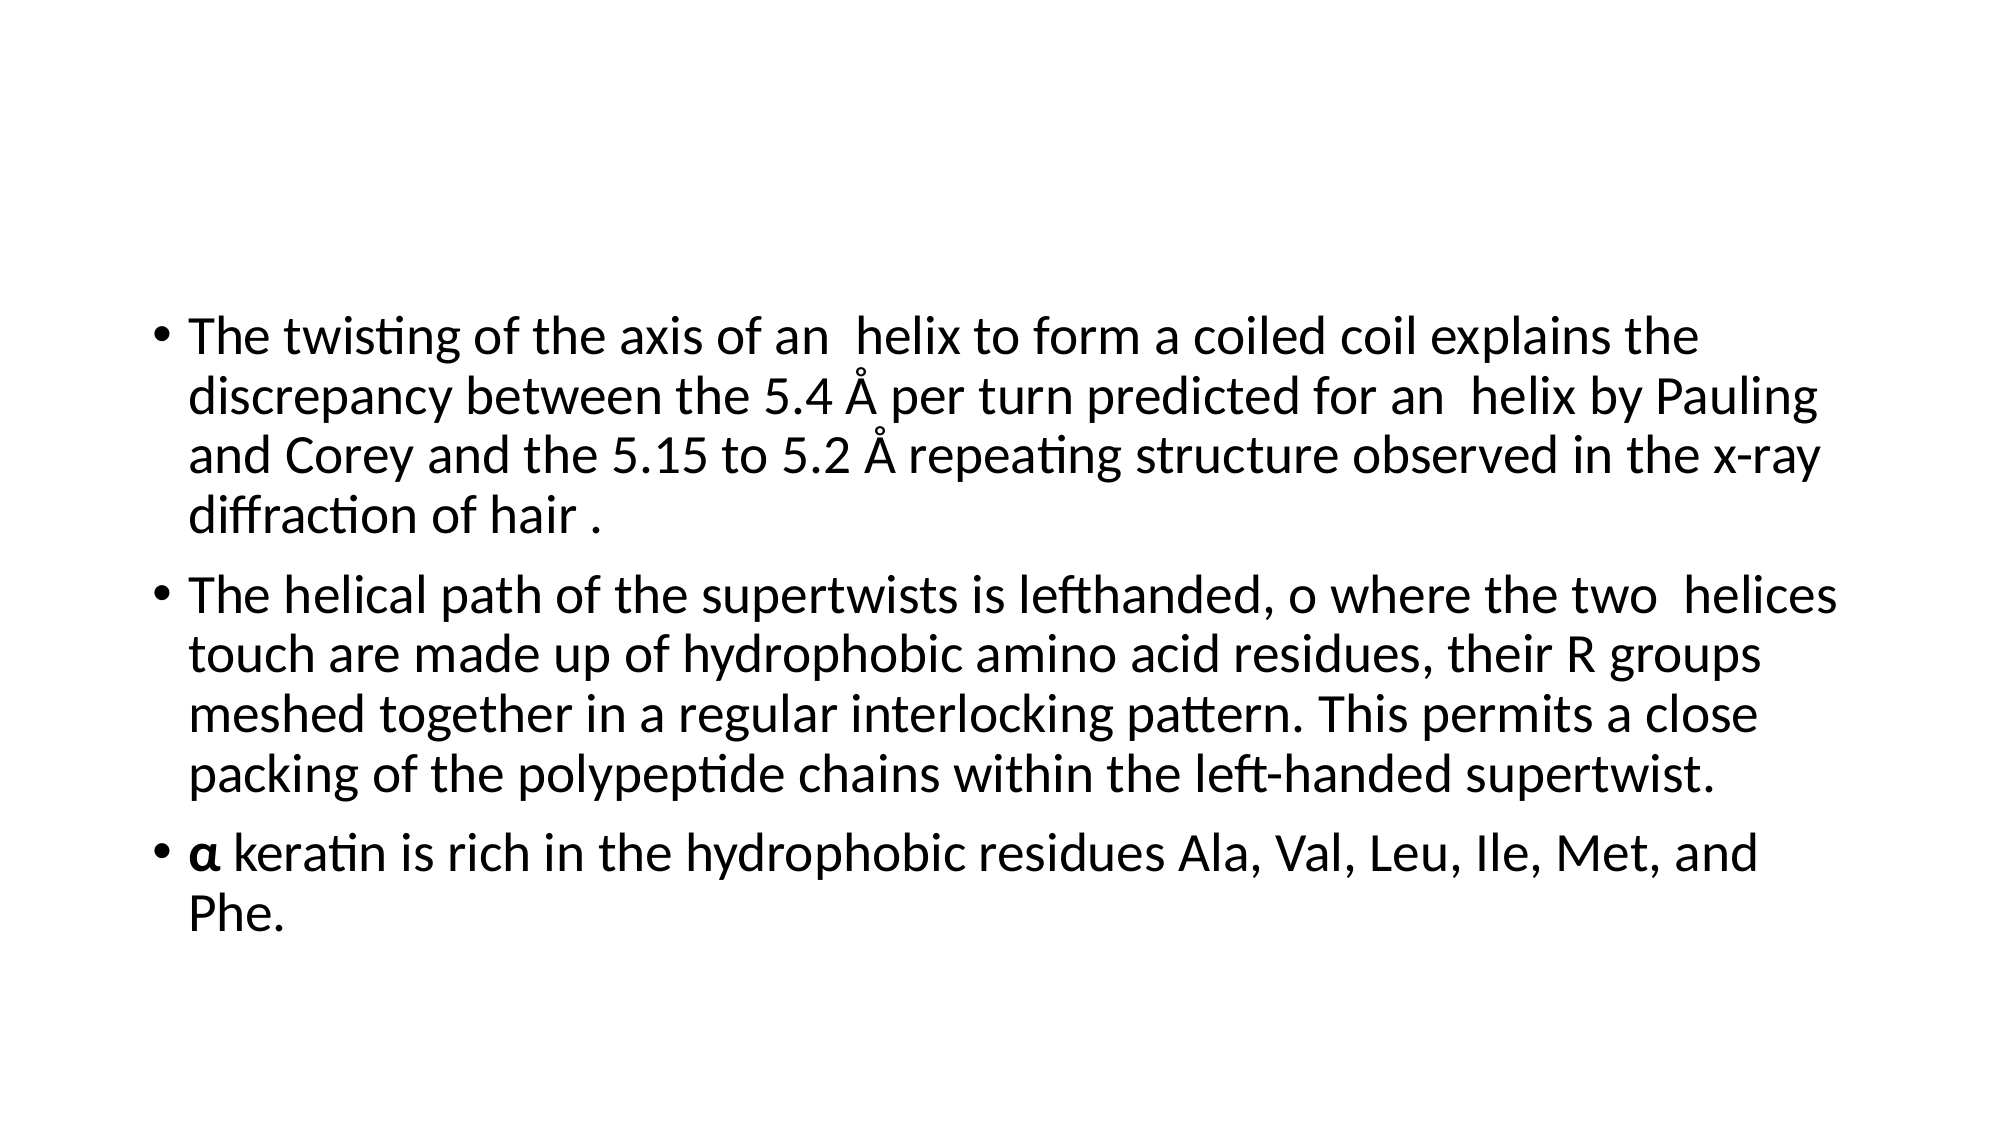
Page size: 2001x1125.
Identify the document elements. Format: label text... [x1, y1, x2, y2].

list The twisting of the axis of an helix to form a coiled coil explains the discrepancy between the 5.4 Å per turn predicted for an helix by Pauling and Corey and the 5.15 to 5.2 Å repeating structure observed in the x-ray diffraction of hair . The helical path of the supertwists is lefthanded, o where the two helices touch are made up of hydrophobic amino acid residues, their R groups meshed together in a regular interlocking pattern. This permits a close packing of the polypeptide chains within the left-handed supertwist. α keratin is rich in the hydrophobic residues Ala, Val, Leu, Ile, Met, and Phe. [137, 299, 1863, 1014]
